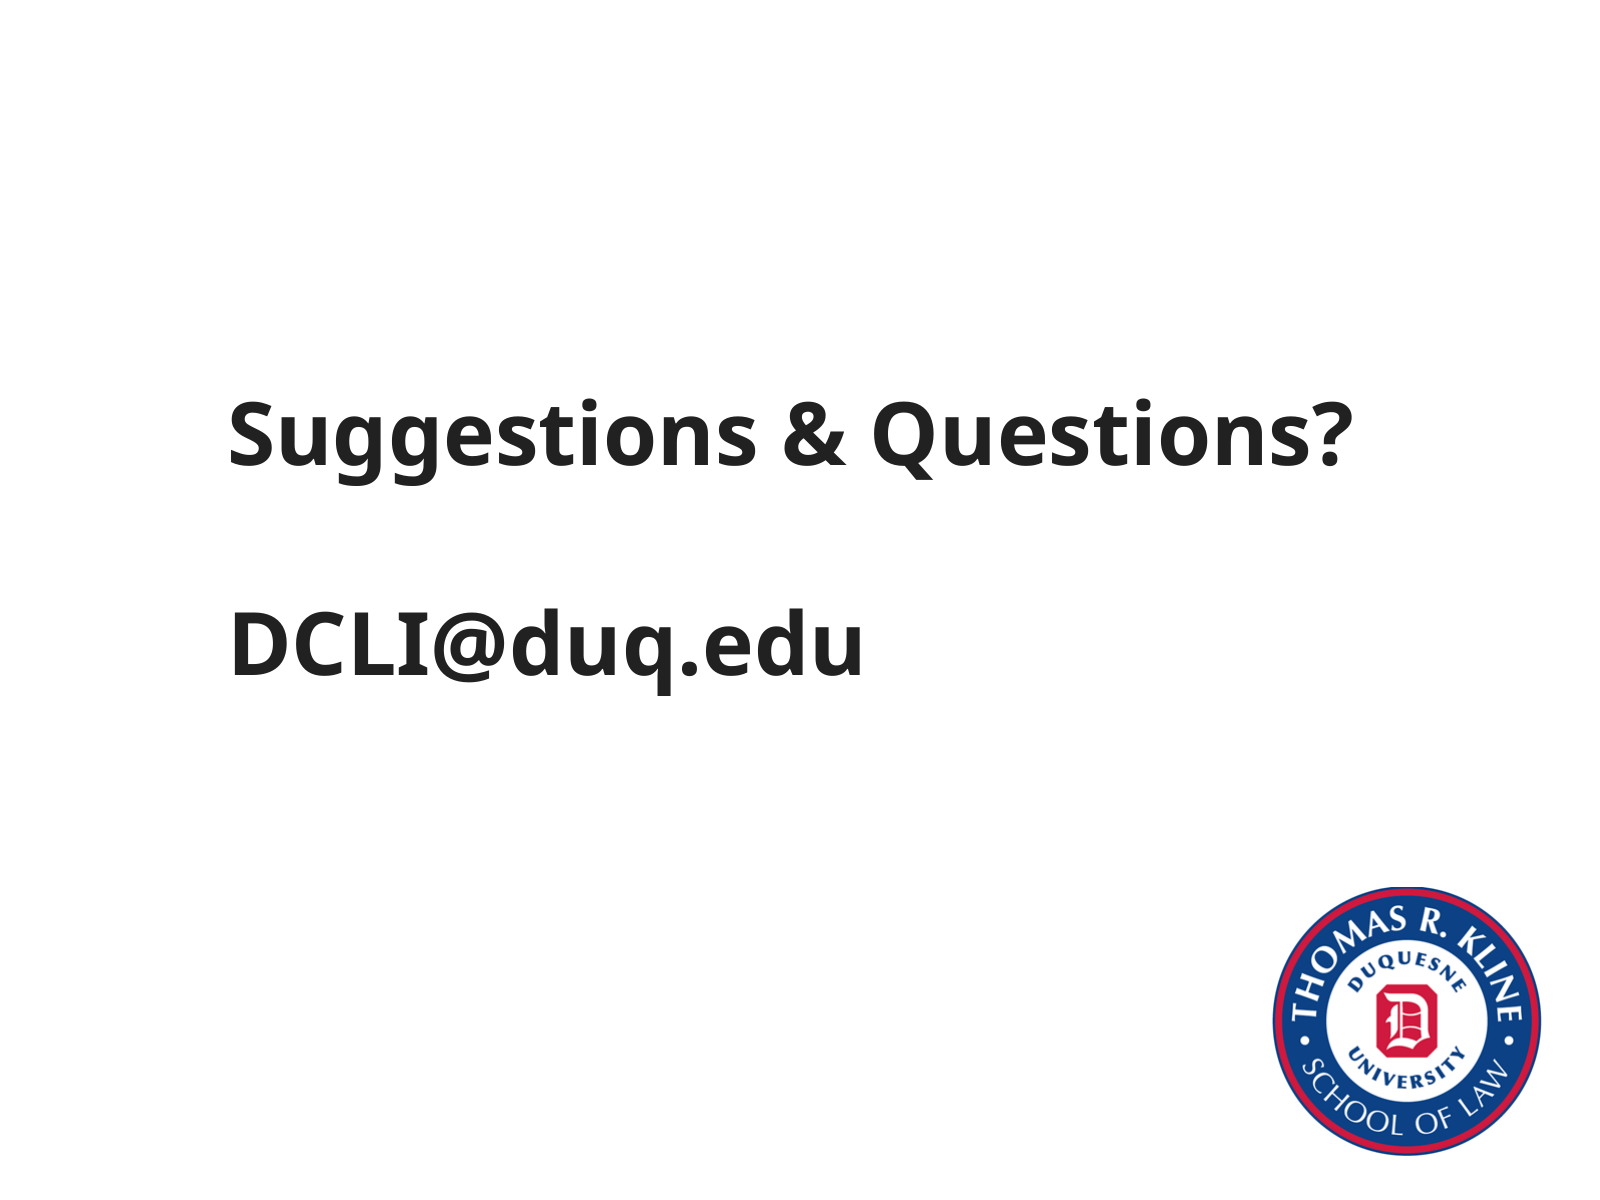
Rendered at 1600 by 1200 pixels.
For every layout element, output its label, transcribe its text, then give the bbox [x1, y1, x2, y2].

title Suggestions & Questions? DCLI@duq.edu [225, 374, 1382, 693]
picture [1262, 887, 1548, 1158]
